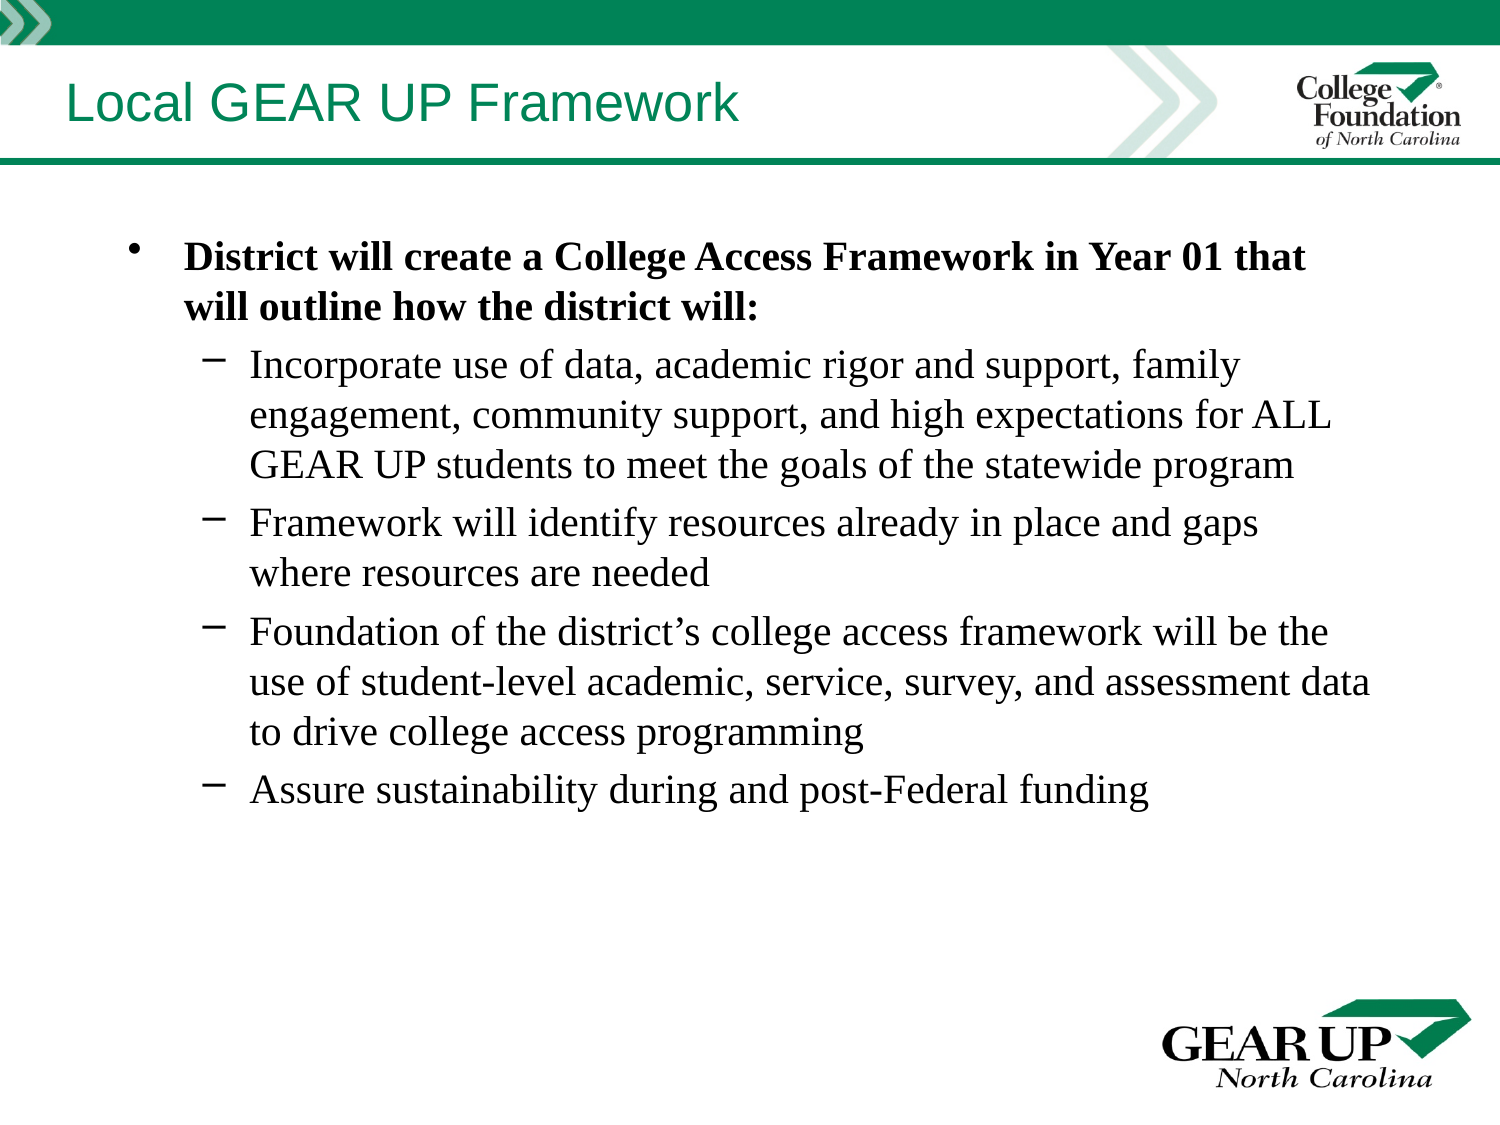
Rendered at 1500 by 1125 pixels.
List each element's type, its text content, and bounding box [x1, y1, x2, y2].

picture [1162, 999, 1473, 1088]
picture [0, 0, 1500, 165]
title Local GEAR UP Framework [49, 49, 1076, 151]
list District will create a College Access Framework in Year 01 that will outline how the district will: Incorporate use of data, academic rigor and support, family engagement, community support, and high expectations for ALL GEAR UP students to meet the goals of the statewide program Framework will identify resources already in place and gaps where resources are needed Foundation of the district’s college access framework will be the use of student-level academic, service, survey, and assessment data to drive college access programming Assure sustainability during and post-Federal funding [112, 162, 1388, 1088]
